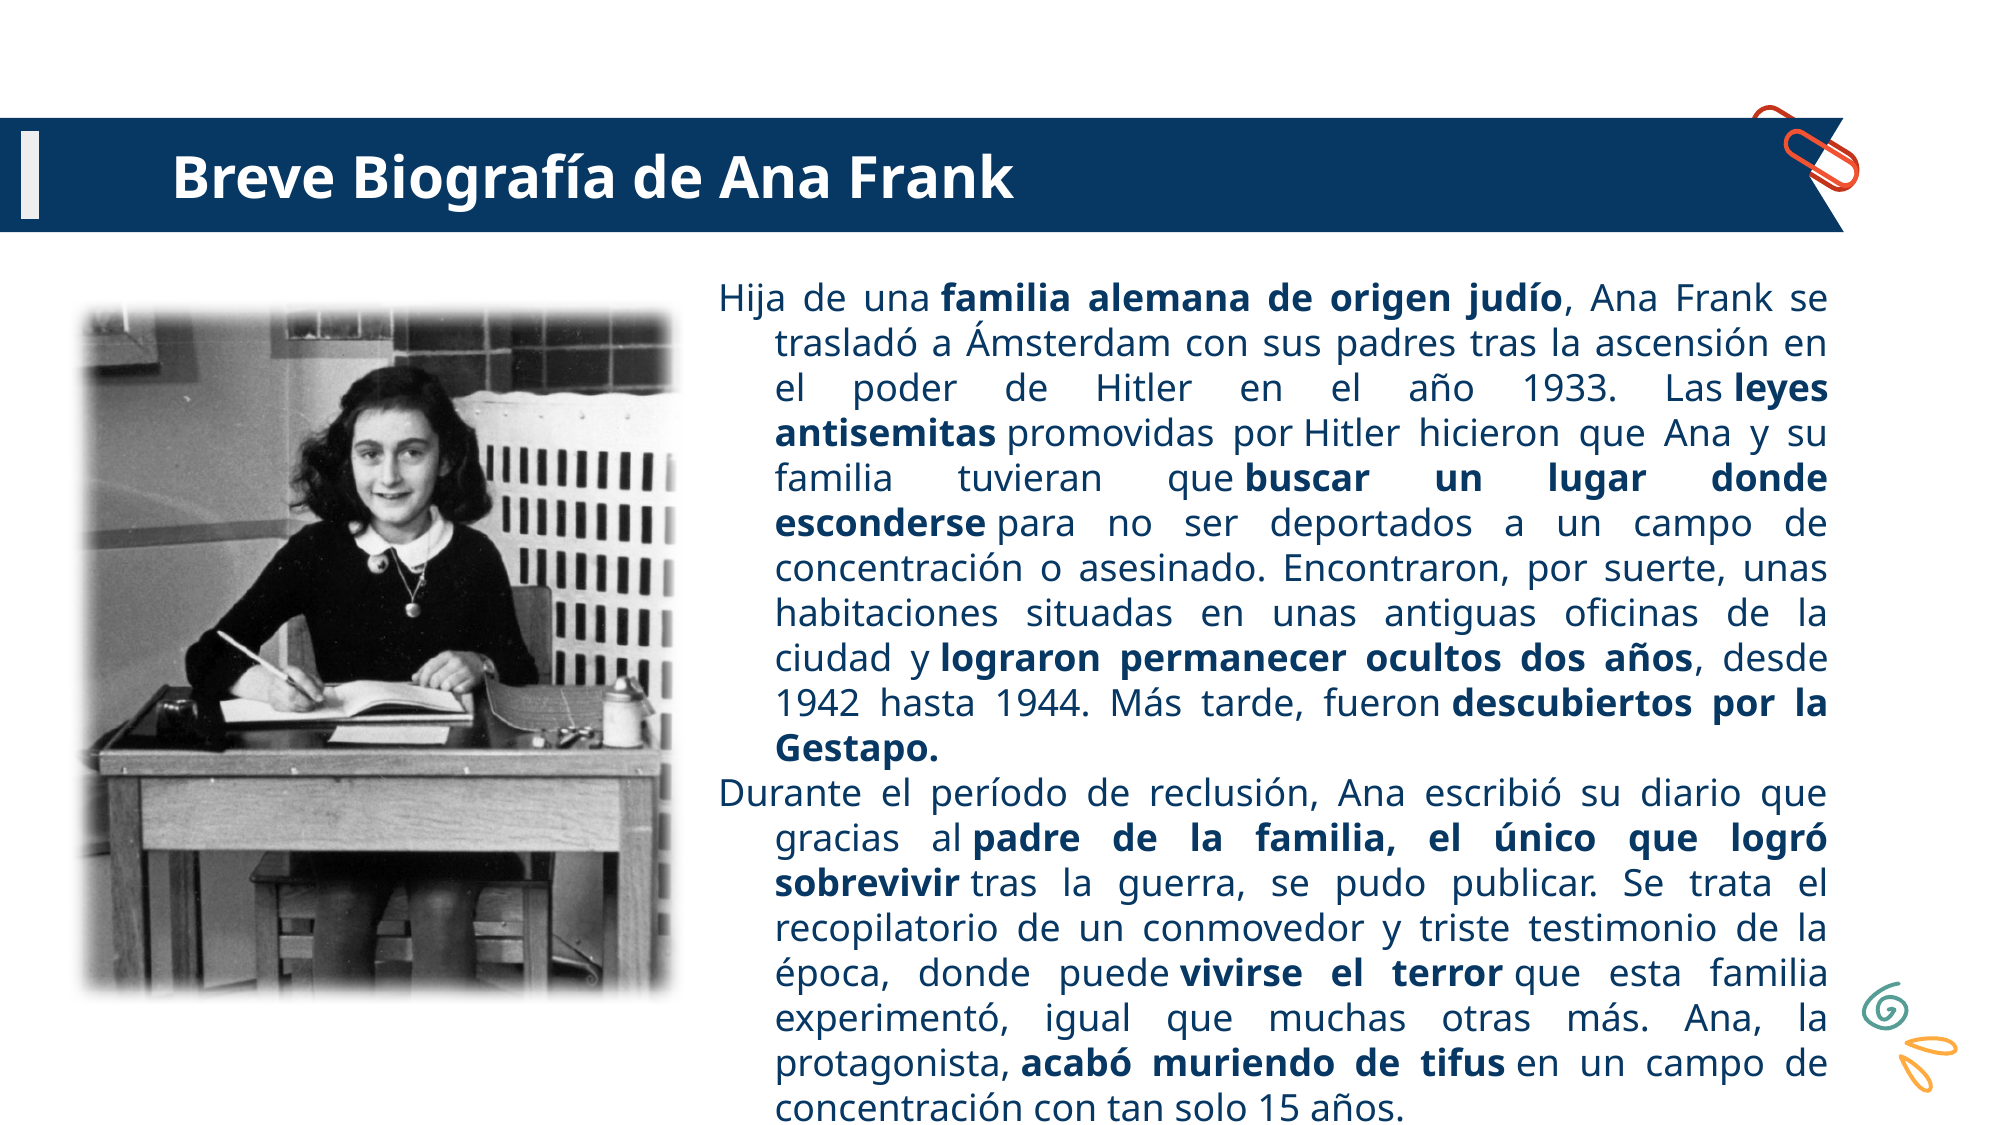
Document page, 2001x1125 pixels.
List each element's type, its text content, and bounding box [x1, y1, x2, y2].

subtitle Hija de una familia alemana de origen judío, Ana Frank se trasladó a Ámsterdam con sus padres tras la ascensión en el poder de Hitler en el año 1933. Las leyes antisemitas promovidas por Hitler hicieron que Ana y su familia tuvieran que buscar un lugar donde esconderse para no ser deportados a un campo de concentración o asesinado. Encontraron, por suerte, unas habitaciones situadas en unas antiguas oficinas de la ciudad y lograron permanecer ocultos dos años, desde 1942 hasta 1944. Más tarde, fueron descubiertos por la Gestapo. Durante el período de reclusión, Ana escribió su diario que gracias al padre de la familia, el único que logró sobrevivir tras la guerra, se pudo publicar. Se trata el recopilatorio de un conmovedor y triste testimonio de la época, donde puede vivirse el terror que esta familia experimentó, igual que muchas otras más. Ana, la protagonista, acabó muriendo de tifus en un campo de concentración con tan solo 15 años. [684, 258, 1844, 1046]
title Breve Biografía de Ana Frank [156, 122, 1844, 228]
picture [69, 299, 685, 1005]
